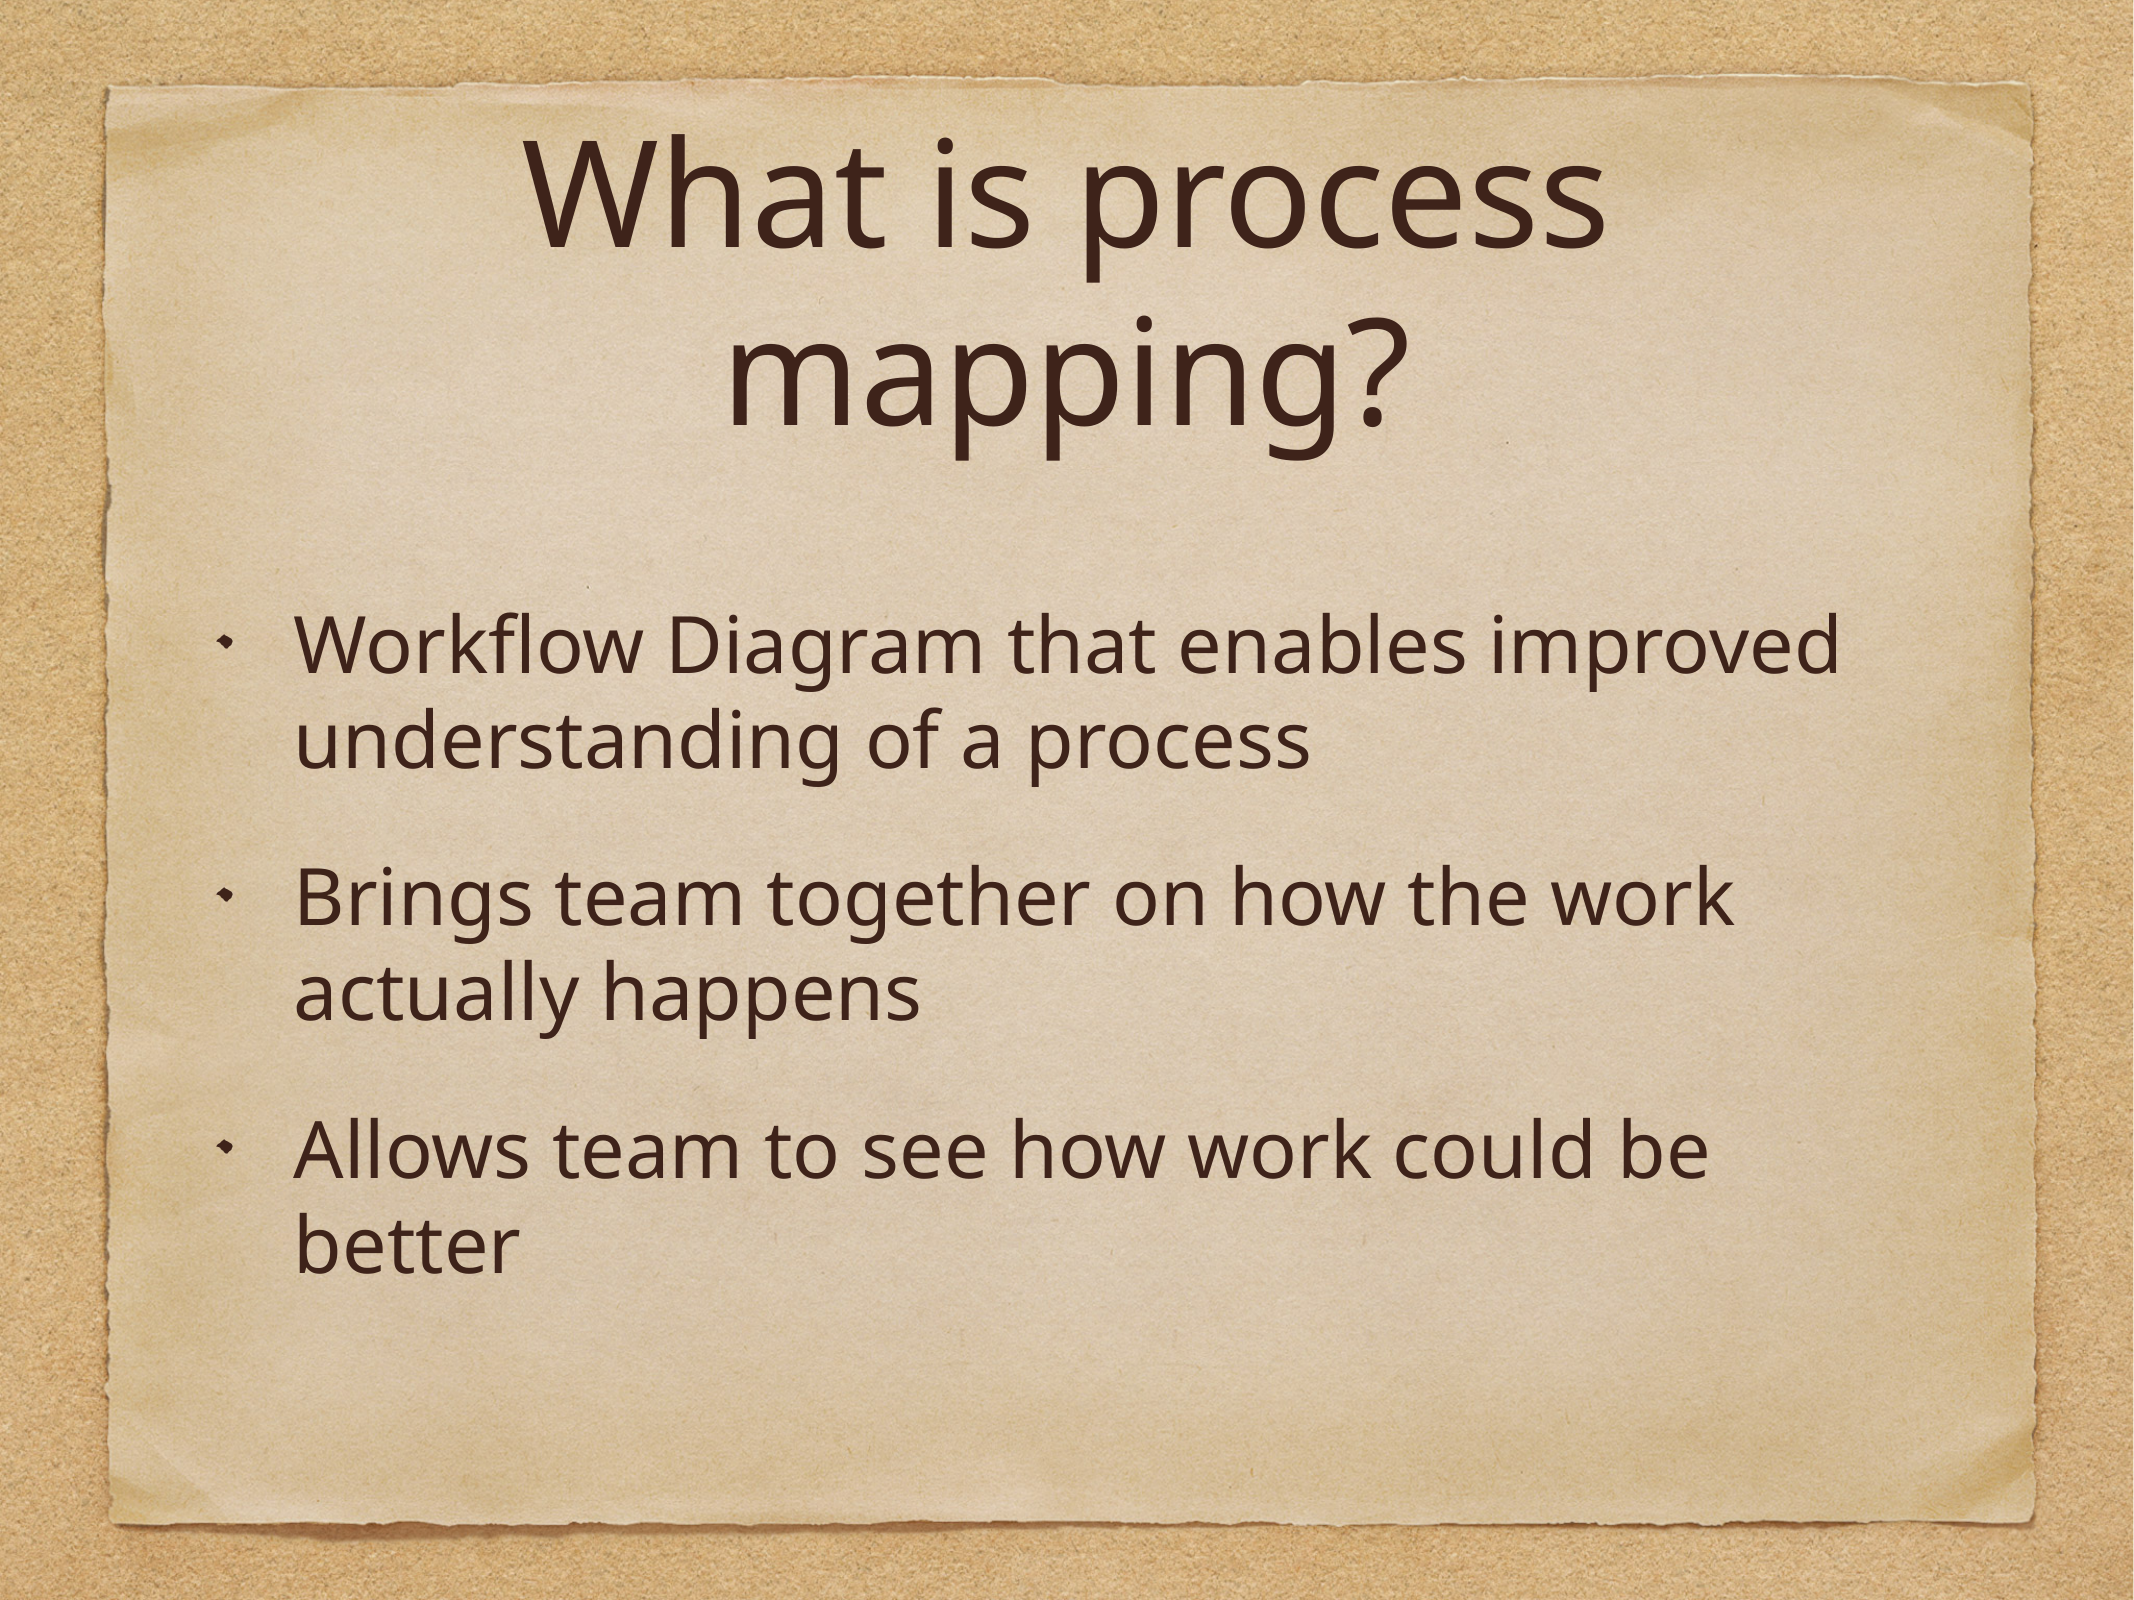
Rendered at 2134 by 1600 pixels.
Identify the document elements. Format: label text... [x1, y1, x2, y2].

list Workflow Diagram that enables improved understanding of a process Brings team together on how the work actually happens Allows team to see how work could be better [207, 461, 1926, 1422]
title What is process mapping? [207, 103, 1926, 451]
picture [0, 0, 2134, 1600]
